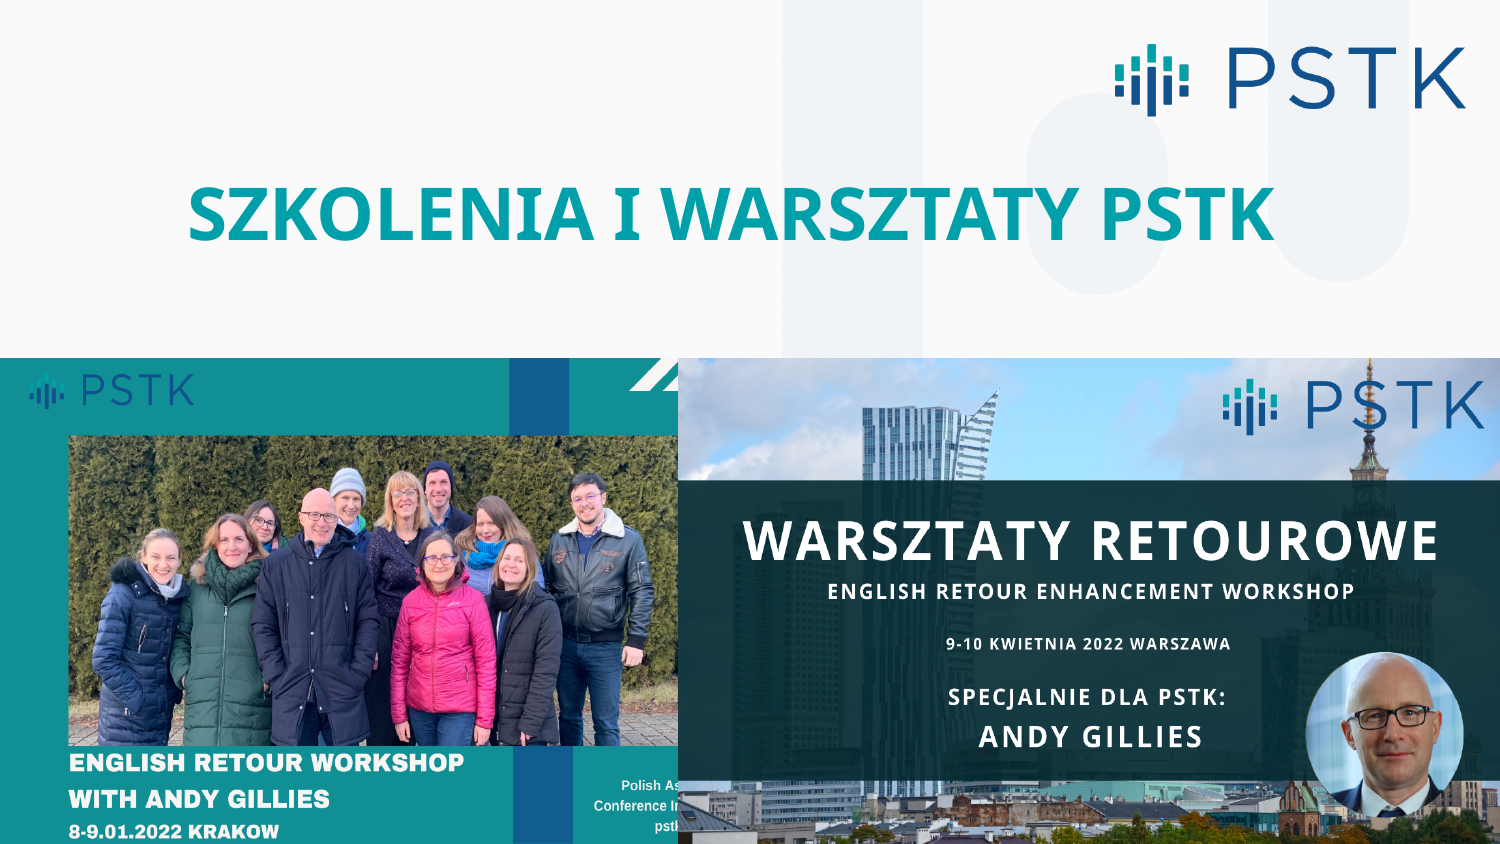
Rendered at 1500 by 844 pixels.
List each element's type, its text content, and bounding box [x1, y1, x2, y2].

subtitle SZKOLENIA I WARSZTATY PSTK [181, 143, 1319, 271]
picture [0, 0, 1500, 844]
